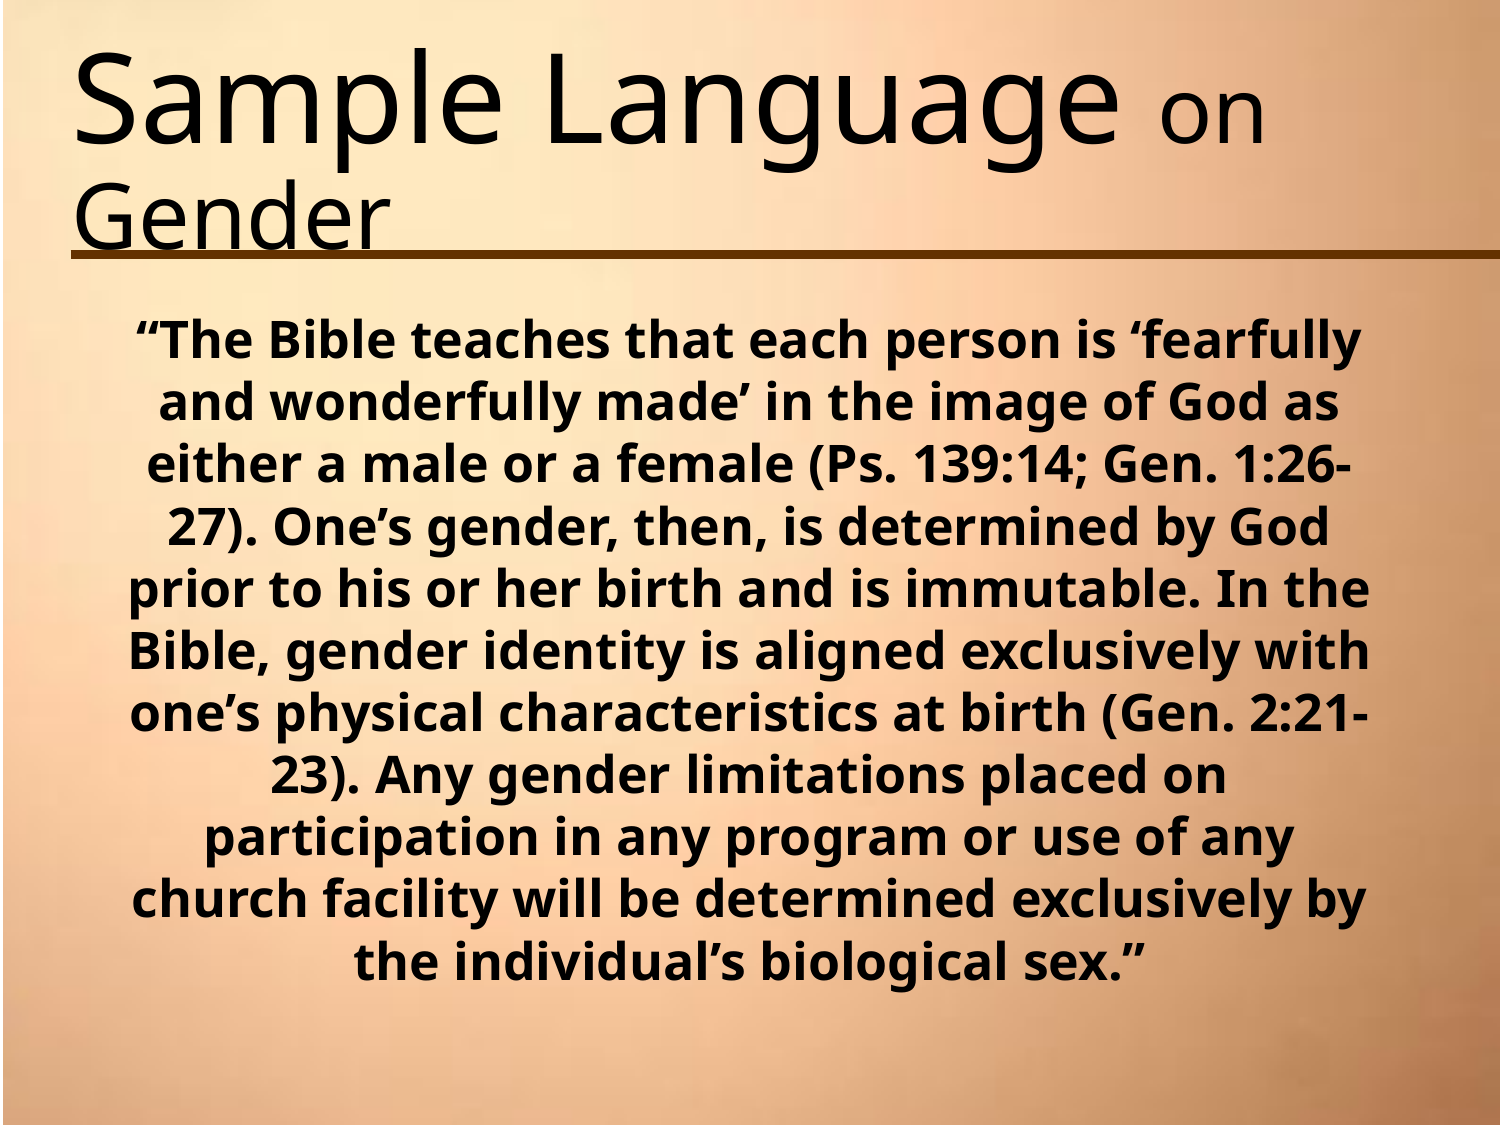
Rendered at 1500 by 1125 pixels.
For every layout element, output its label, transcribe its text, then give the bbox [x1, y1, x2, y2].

list “The Bible teaches that each person is ‘fearfully and wonderfully made’ in the image of God as either a male or a female (Ps. 139:14; Gen. 1:26-27). One’s gender, then, is determined by God prior to his or her birth and is immutable. In the Bible, gender identity is aligned exclusively with one’s physical characteristics at birth (Gen. 2:21-23). Any gender limitations placed on participation in any program or use of any church facility will be determined exclusively by the individual’s biological sex.” [103, 299, 1397, 1014]
picture [3, 0, 1500, 1125]
title Sample Language on Gender [56, 59, 1444, 278]
